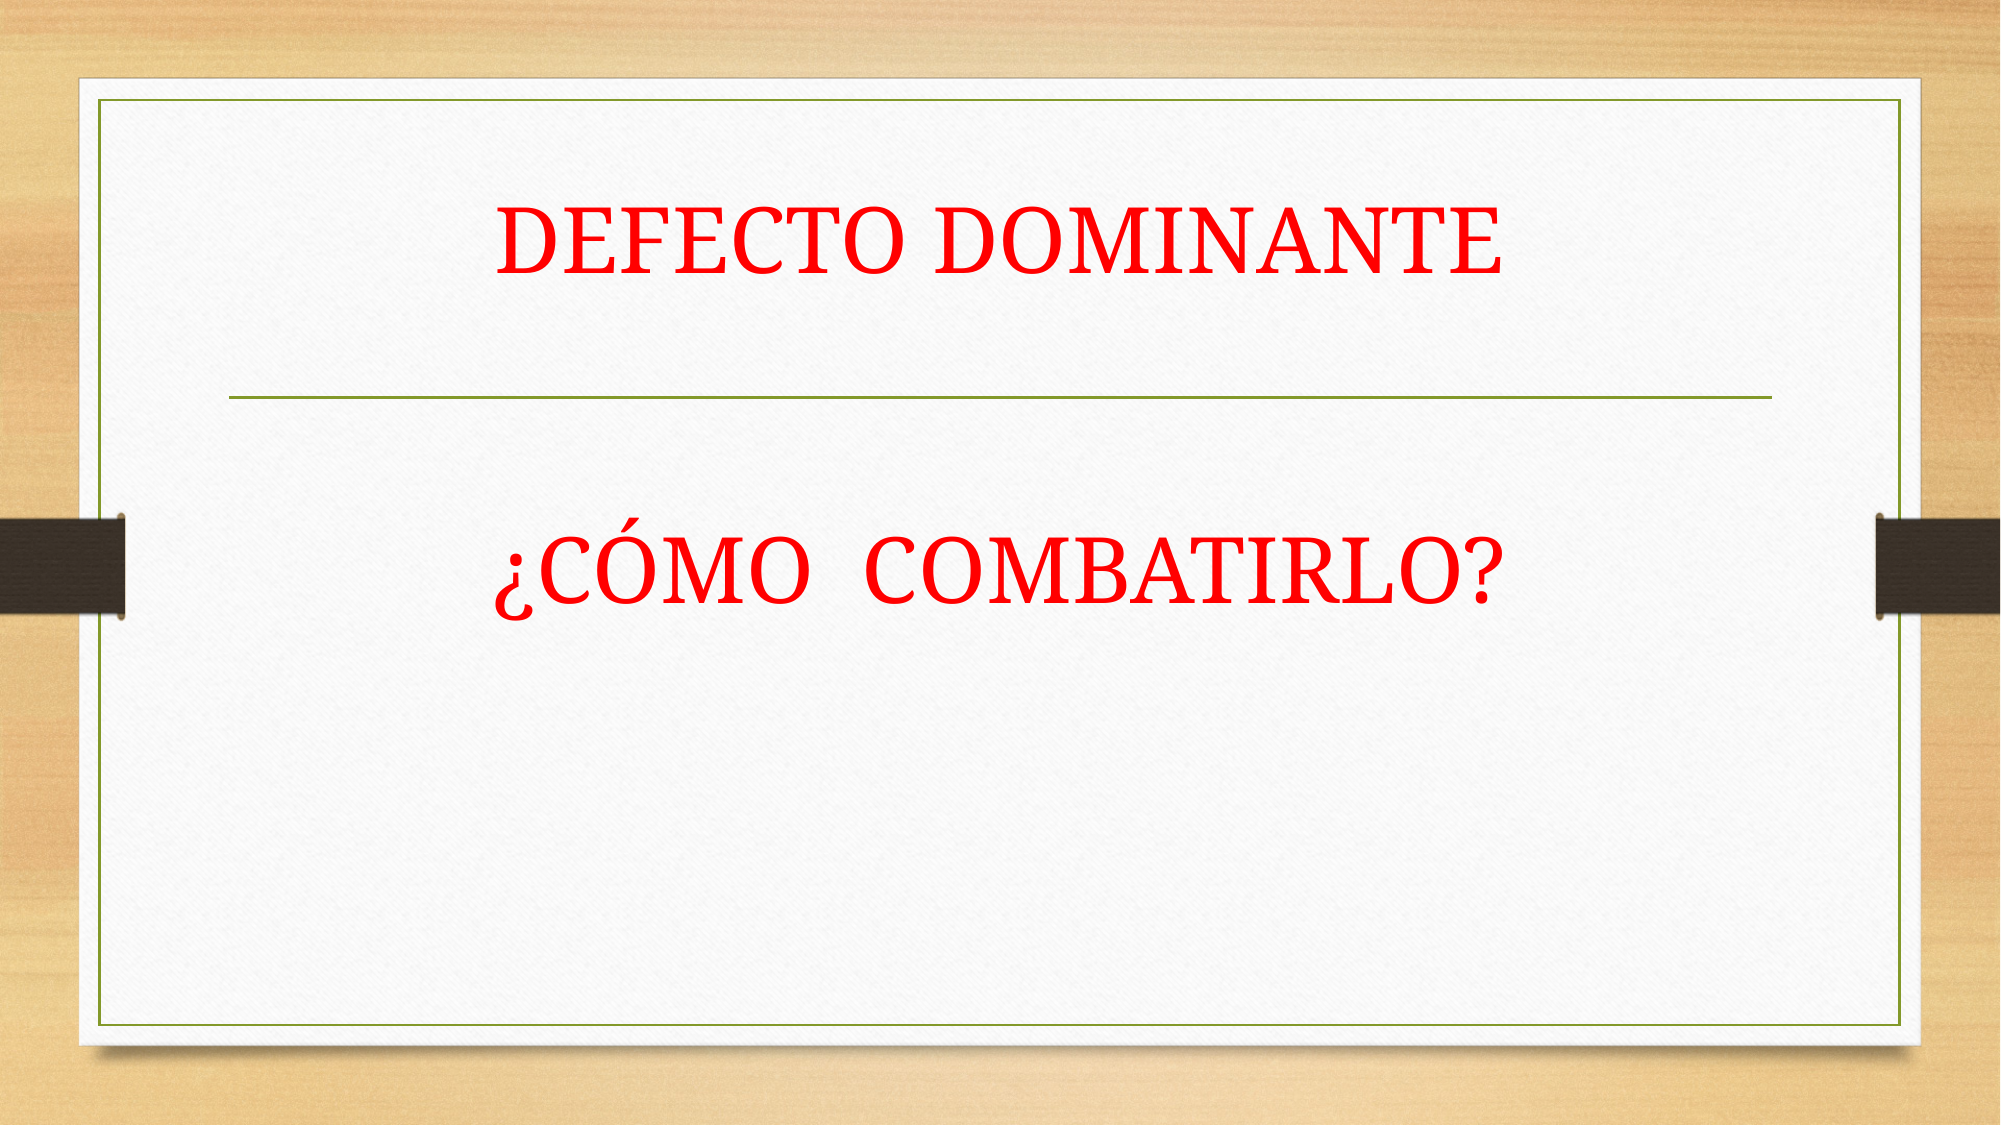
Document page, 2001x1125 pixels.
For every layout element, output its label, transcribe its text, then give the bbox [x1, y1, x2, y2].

title DEFECTO DOMINANTE ¿CÓMO COMBATIRLO? [137, 59, 1863, 745]
picture [0, 0, 2001, 1125]
